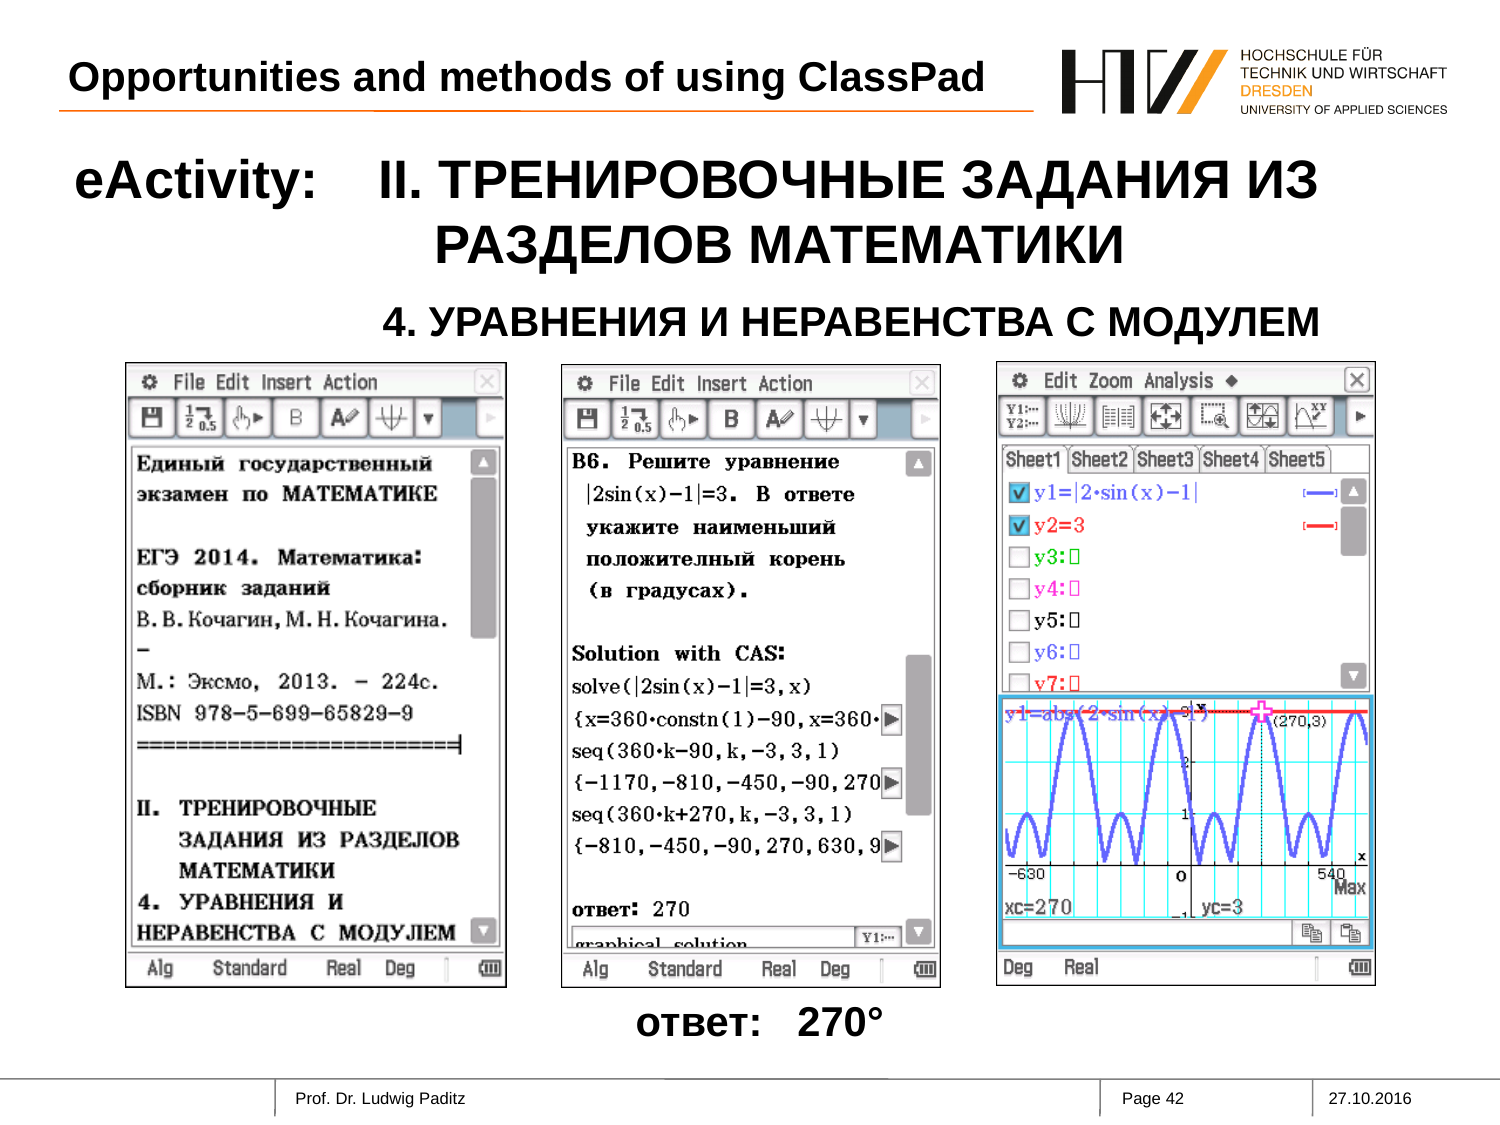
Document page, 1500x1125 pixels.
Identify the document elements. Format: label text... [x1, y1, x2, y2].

title Opportunities and methods of using ClassPad [53, 30, 1040, 119]
picture [124, 362, 507, 988]
text_box eActivity: II. ТРЕНИРОВОЧНЫЕ ЗАДАНИЯ ИЗ РАЗДЕЛОВ МАТЕМАТИКИ 4. УРАВНЕНИЯ И НЕРАВЕНСТВА С МОДУЛЕМ ответ: 270° [0, 137, 1500, 1052]
picture [1062, 47, 1447, 114]
picture [996, 361, 1377, 986]
picture [560, 364, 941, 988]
